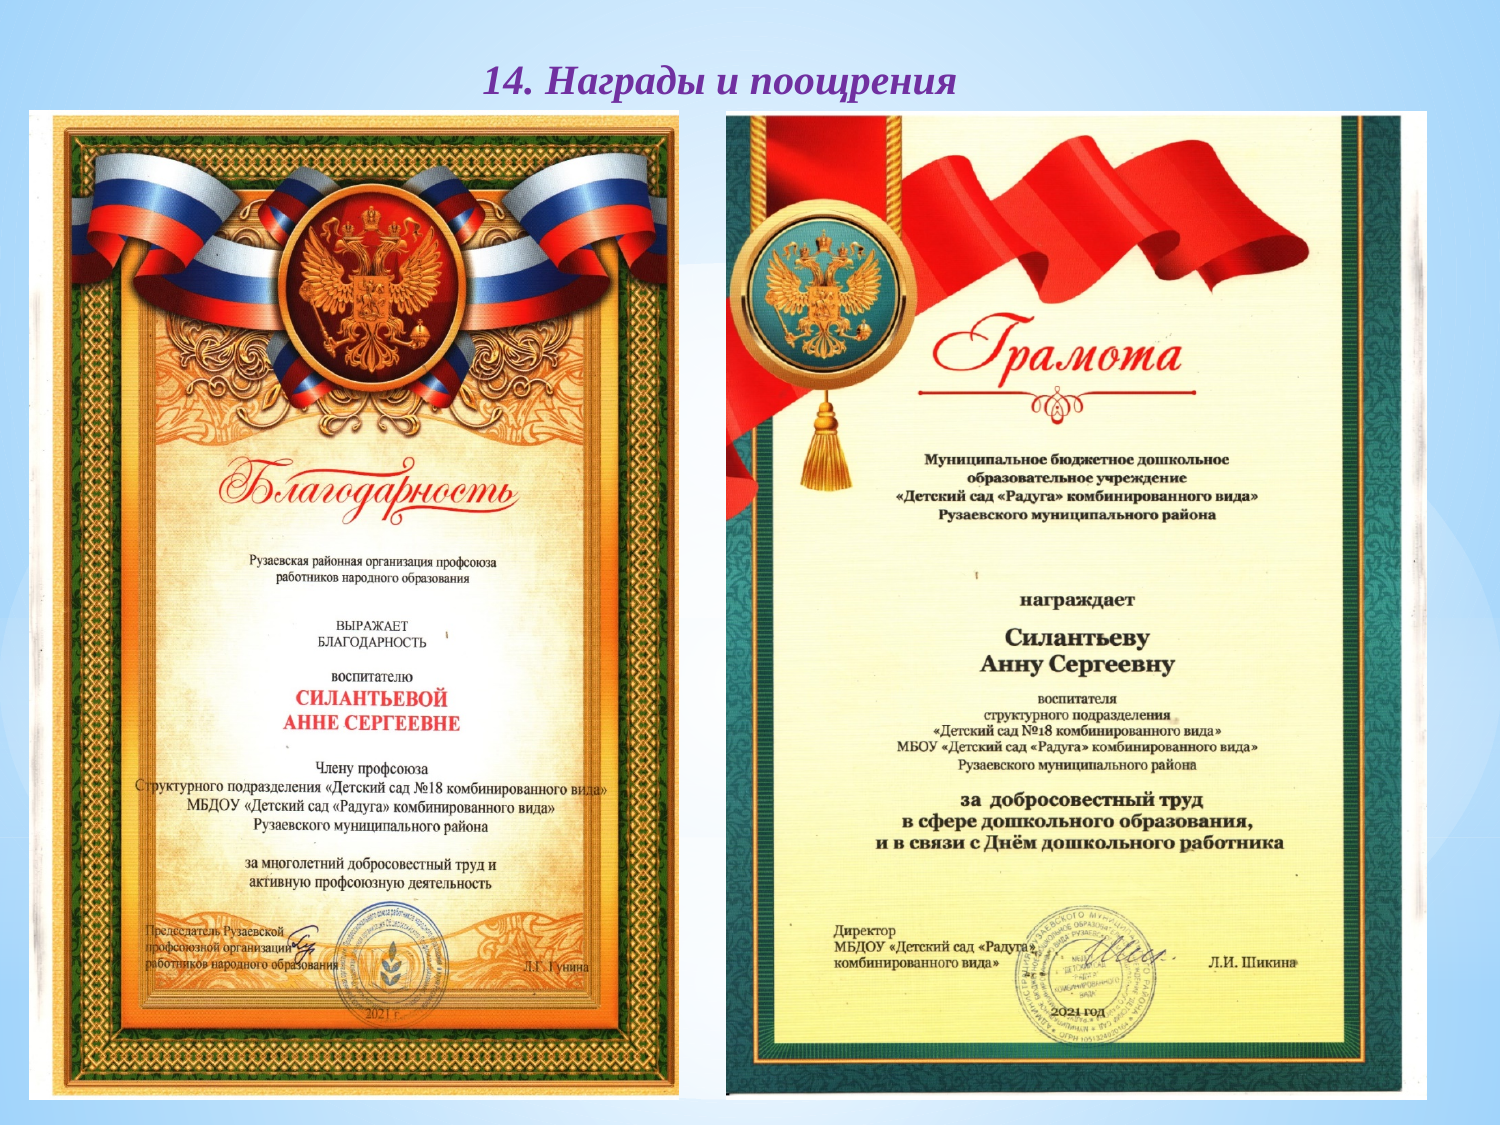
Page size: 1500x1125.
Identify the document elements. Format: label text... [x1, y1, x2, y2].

text_box 14. Награды и поощрения [467, 45, 984, 111]
picture [29, 110, 679, 1100]
picture [725, 110, 1427, 1100]
